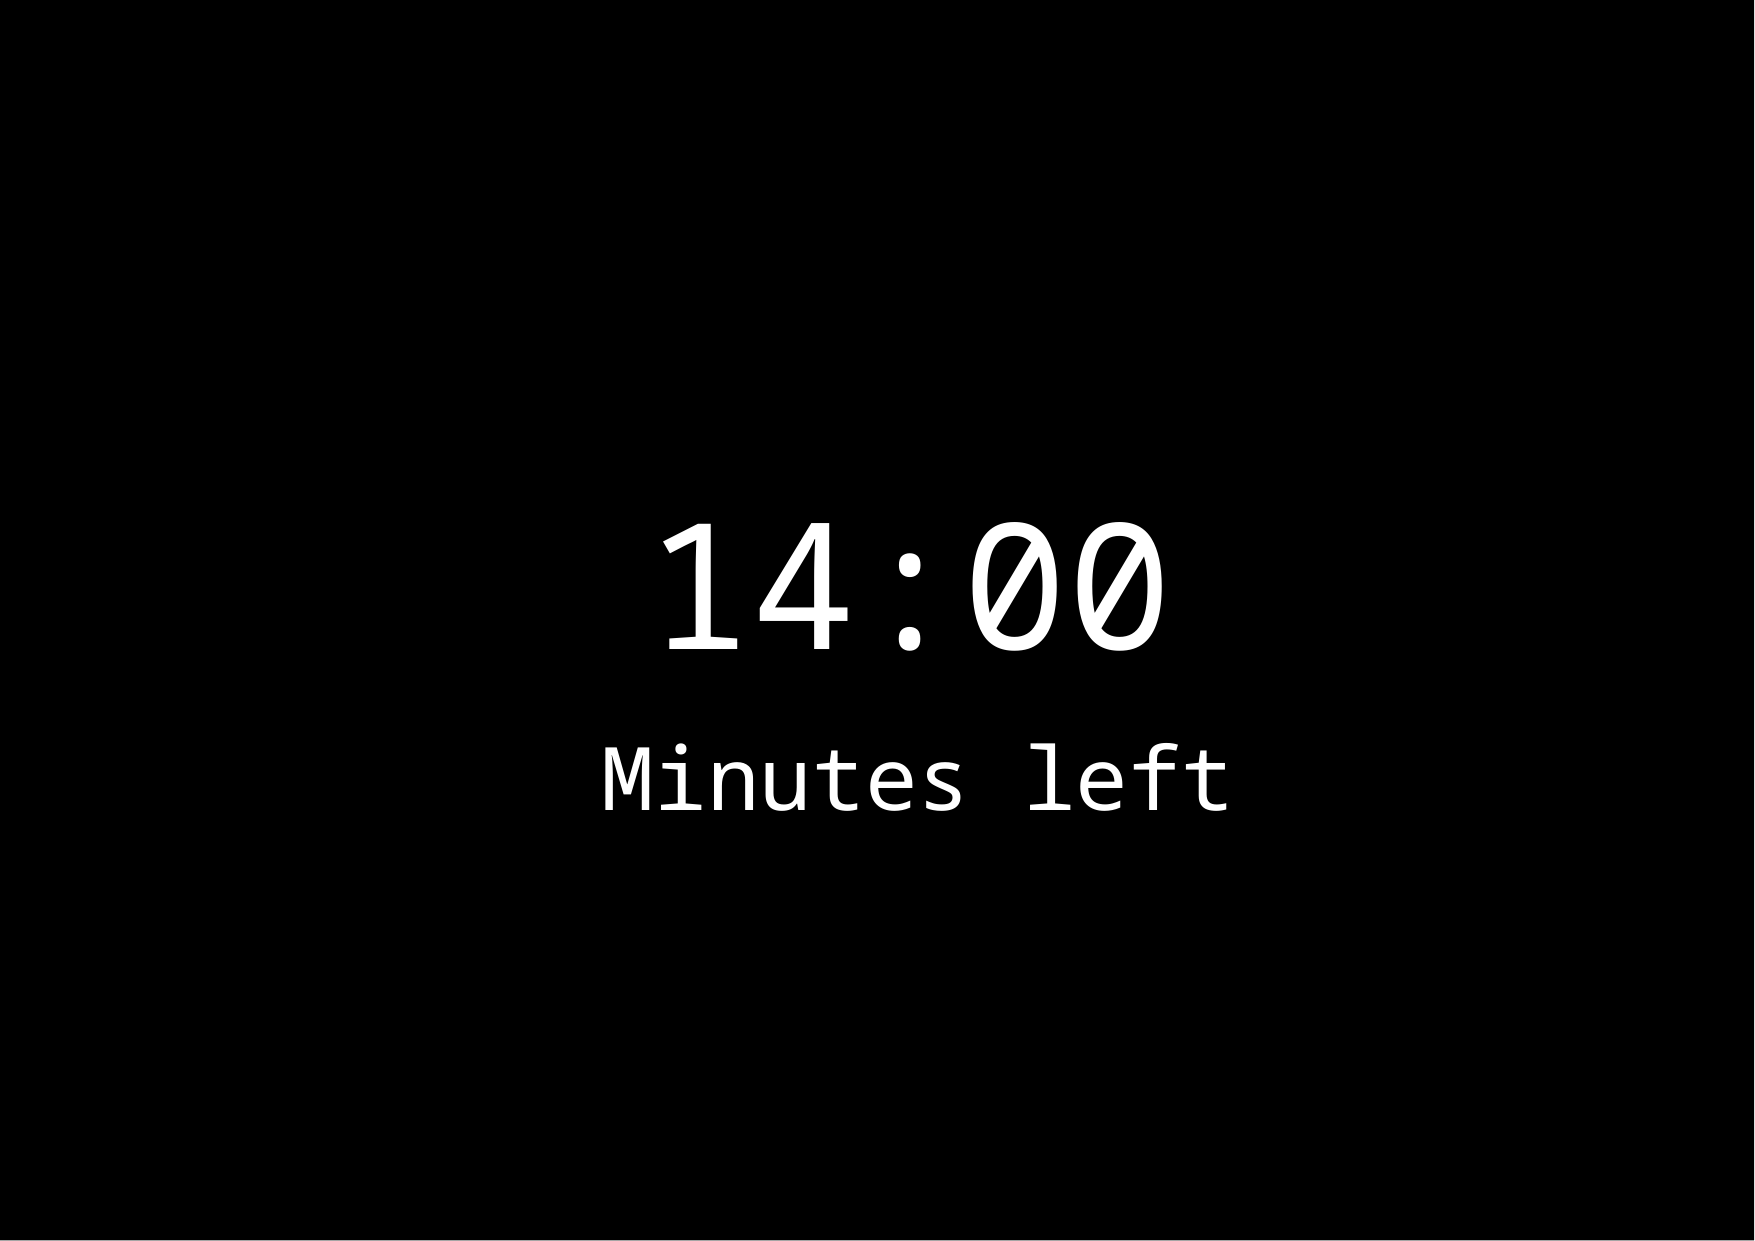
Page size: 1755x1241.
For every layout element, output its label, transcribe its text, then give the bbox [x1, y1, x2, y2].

text_box Minutes left [371, 715, 1466, 836]
text_box 14:00 [419, 466, 1401, 692]
